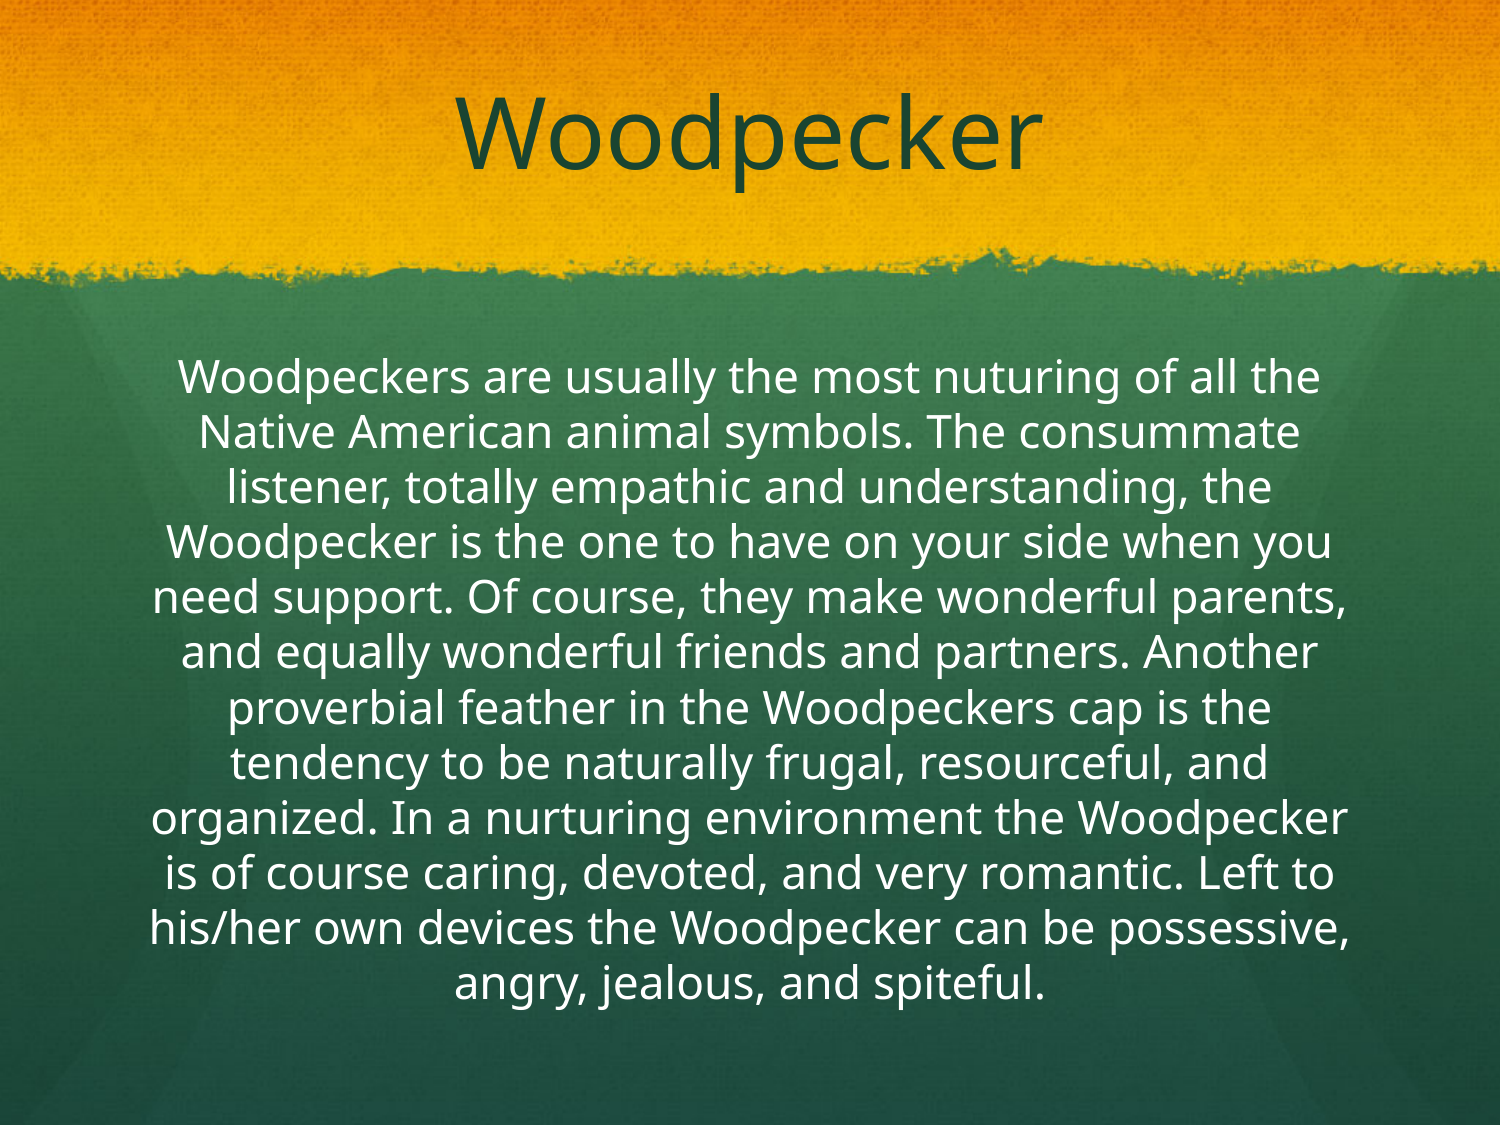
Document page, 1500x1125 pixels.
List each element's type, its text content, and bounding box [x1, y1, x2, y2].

title Woodpecker [125, 13, 1375, 246]
picture [0, 0, 1500, 1125]
list Woodpeckers are usually the most nuturing of all the Native American animal symbols. The consummate listener, totally empathic and understanding, the Woodpecker is the one to have on your side when you need support. Of course, they make wonderful parents, and equally wonderful friends and partners. Another proverbial feather in the Woodpeckers cap is the tendency to be naturally frugal, resourceful, and organized. In a nurturing environment the Woodpecker is of course caring, devoted, and very romantic. Left to his/her own devices the Woodpecker can be possessive, angry, jealous, and spiteful. [125, 339, 1375, 1026]
